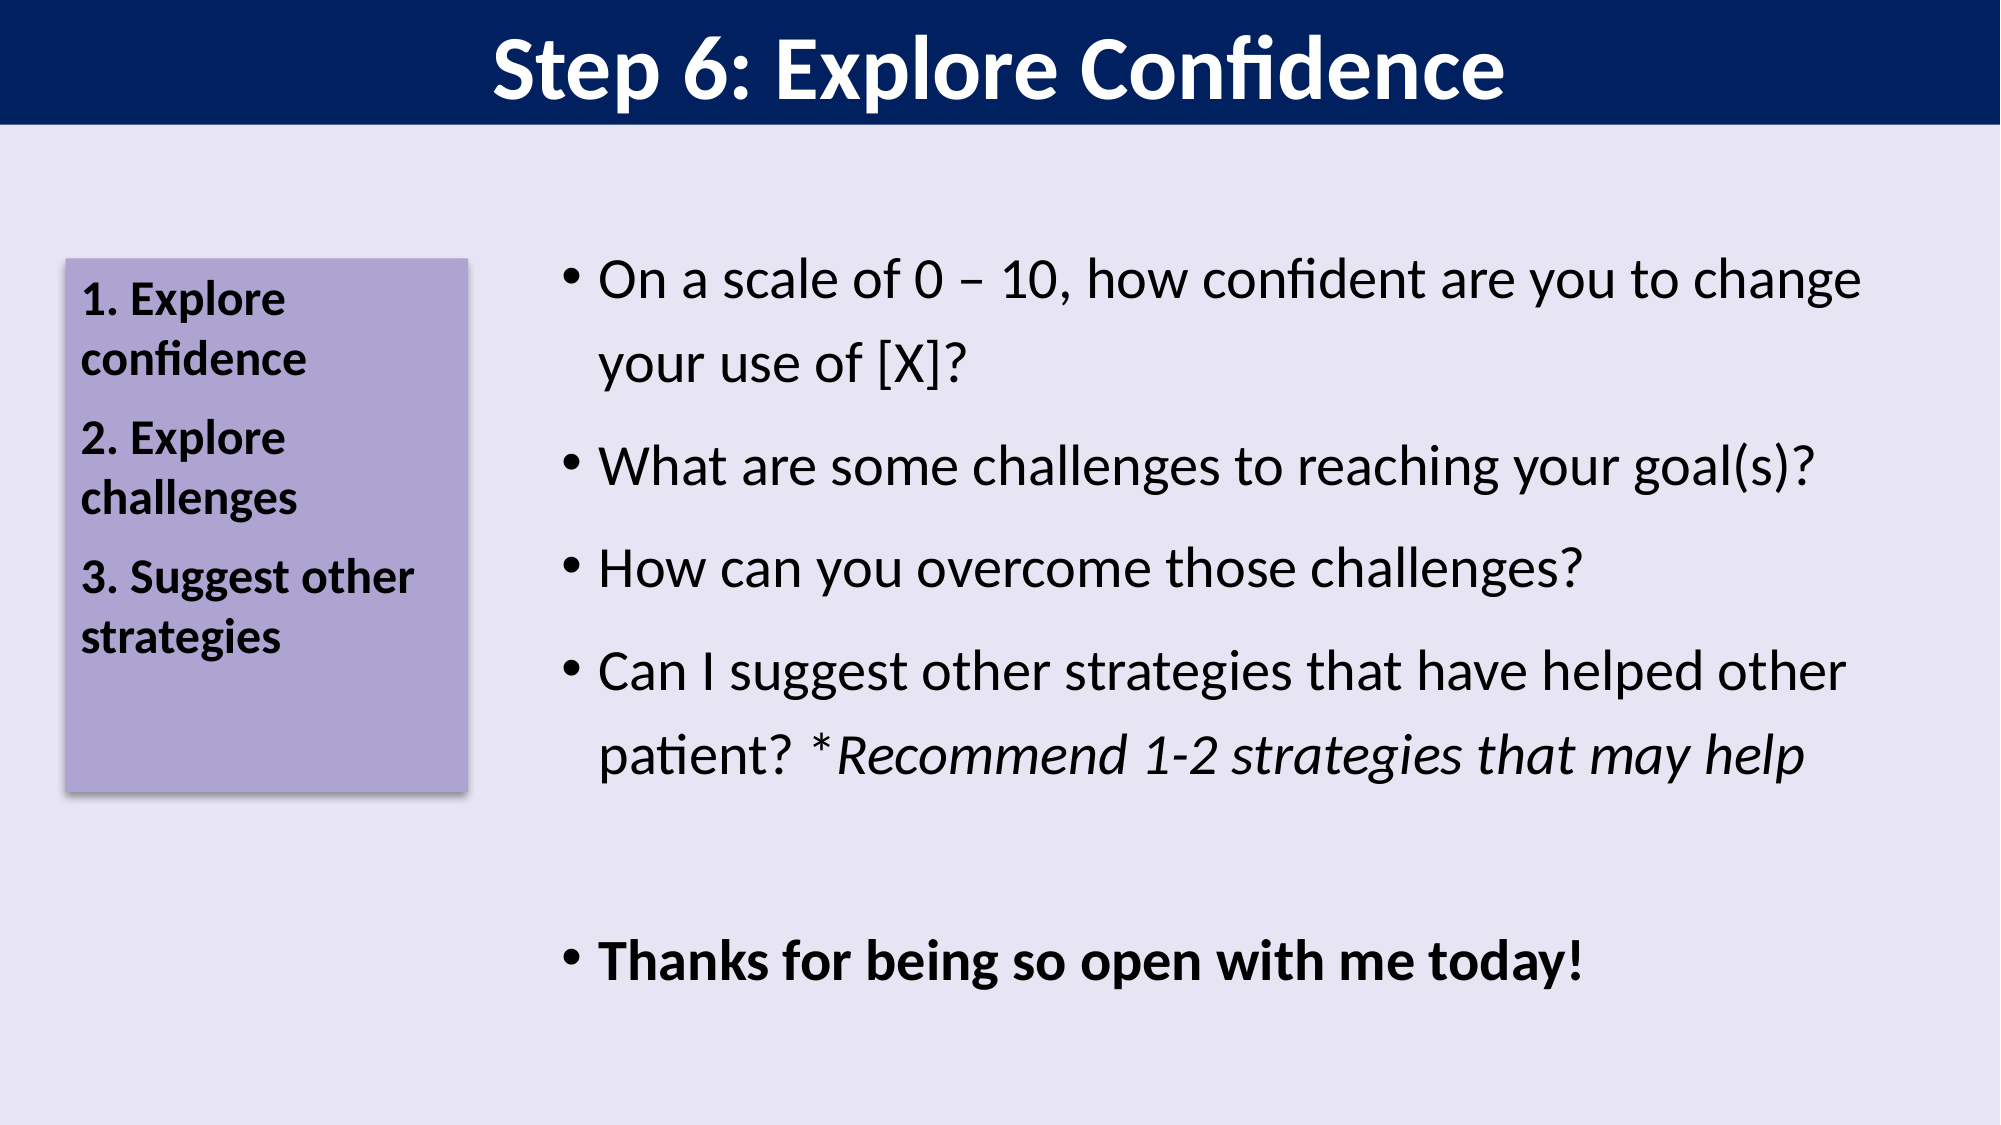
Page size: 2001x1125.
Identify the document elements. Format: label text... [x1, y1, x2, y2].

text_box Step 6: Explore Confidence [0, 0, 2000, 125]
list On a scale of 0 – 10, how confident are you to change your use of [X]? What are some challenges to reaching your goal(s)? How can you overcome those challenges? Can I suggest other strategies that have helped other patient? *Recommend 1-2 strategies that may help Thanks for being so open with me today! [546, 218, 1898, 1018]
text_box 1. Explore confidence 2. Explore challenges 3. Suggest other strategies [65, 258, 469, 793]
